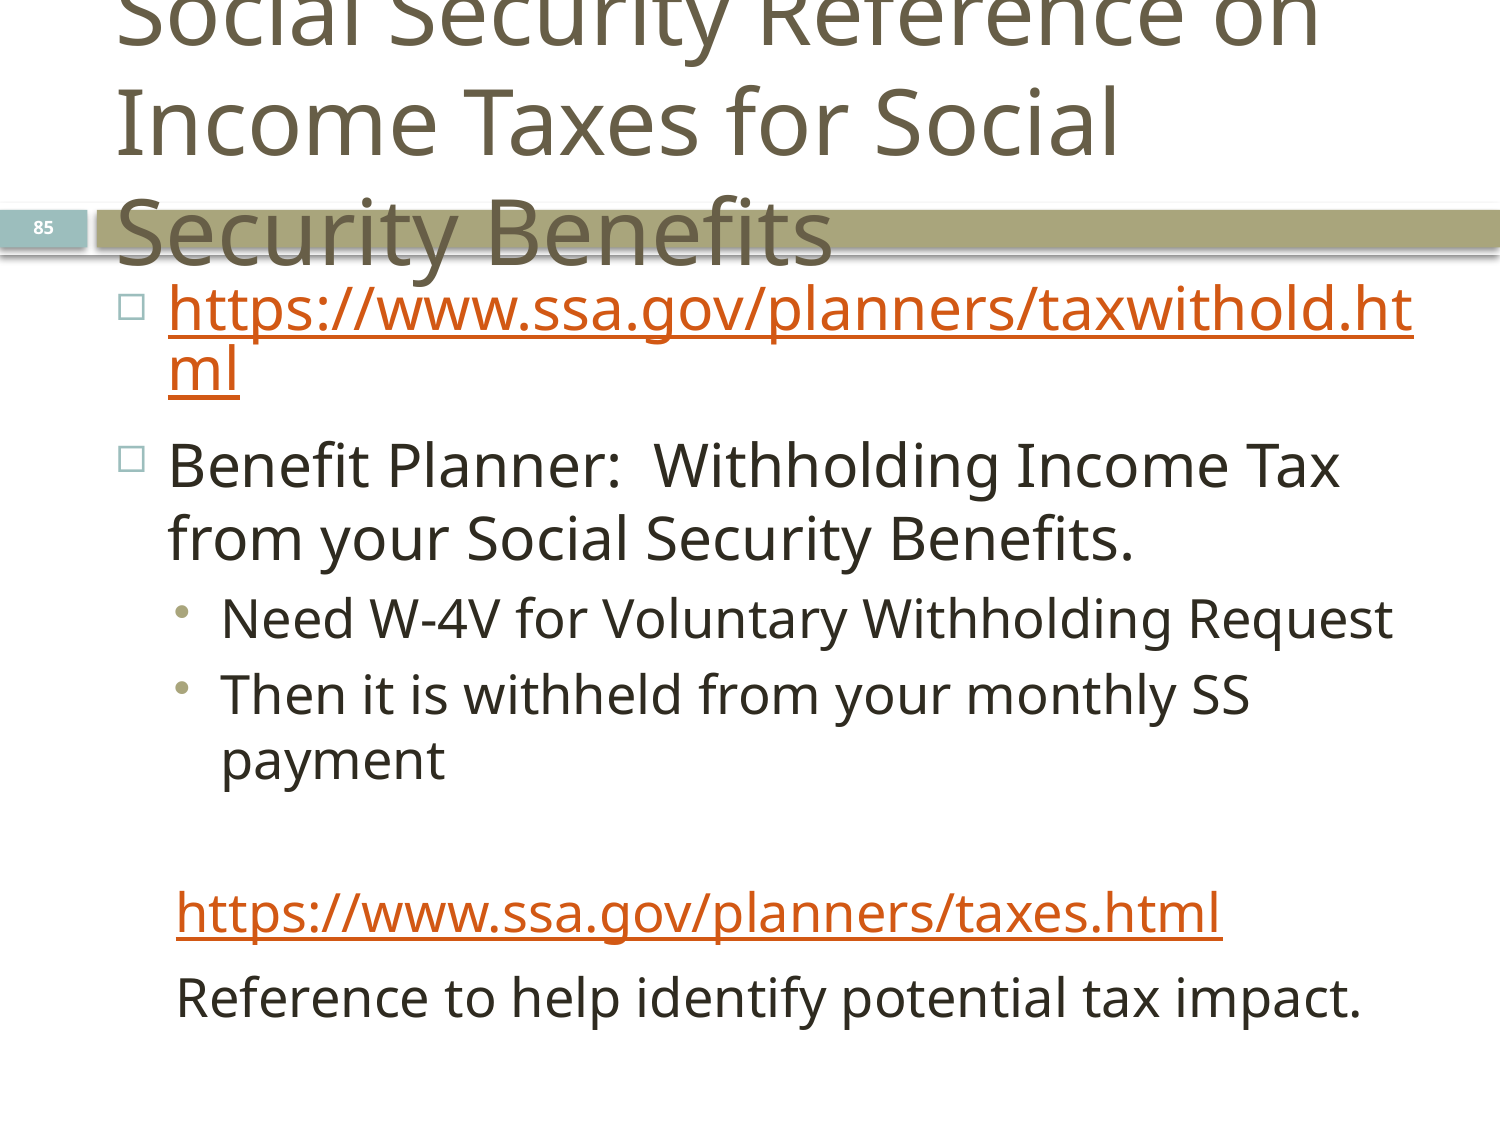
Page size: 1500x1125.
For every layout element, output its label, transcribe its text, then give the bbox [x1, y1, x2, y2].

title Social Security Reference on Income Taxes for Social Security Benefits [100, 37, 1438, 200]
list https://www.ssa.gov/planners/taxwithold.html Benefit Planner: Withholding Income Tax from your Social Security Benefits. Need W-4V for Voluntary Withholding Request Then it is withheld from your monthly SS payment https://www.ssa.gov/planners/taxes.html Reference to help identify potential tax impact. [100, 262, 1438, 1000]
slide_number 85 [0, 208, 88, 249]
